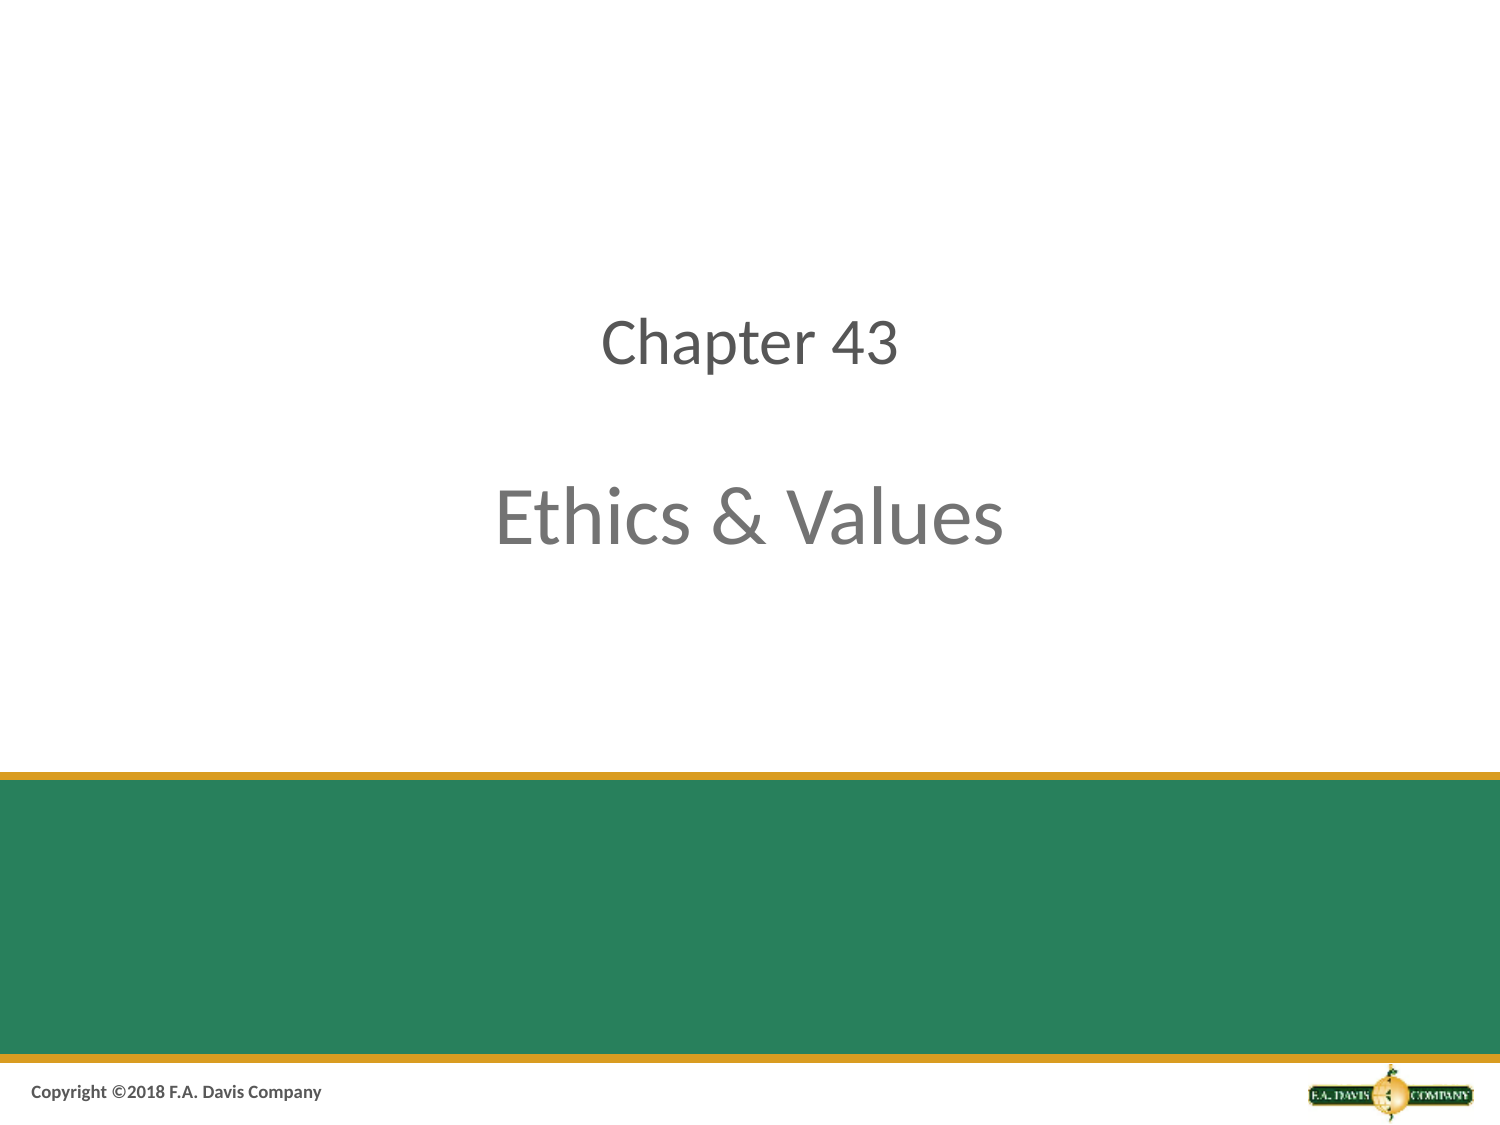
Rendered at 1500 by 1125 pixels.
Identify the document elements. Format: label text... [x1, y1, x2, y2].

title Ethics & Values [112, 464, 1388, 571]
picture [0, 1054, 1500, 1063]
list Chapter 43 [293, 299, 1207, 375]
picture [1308, 1064, 1474, 1124]
